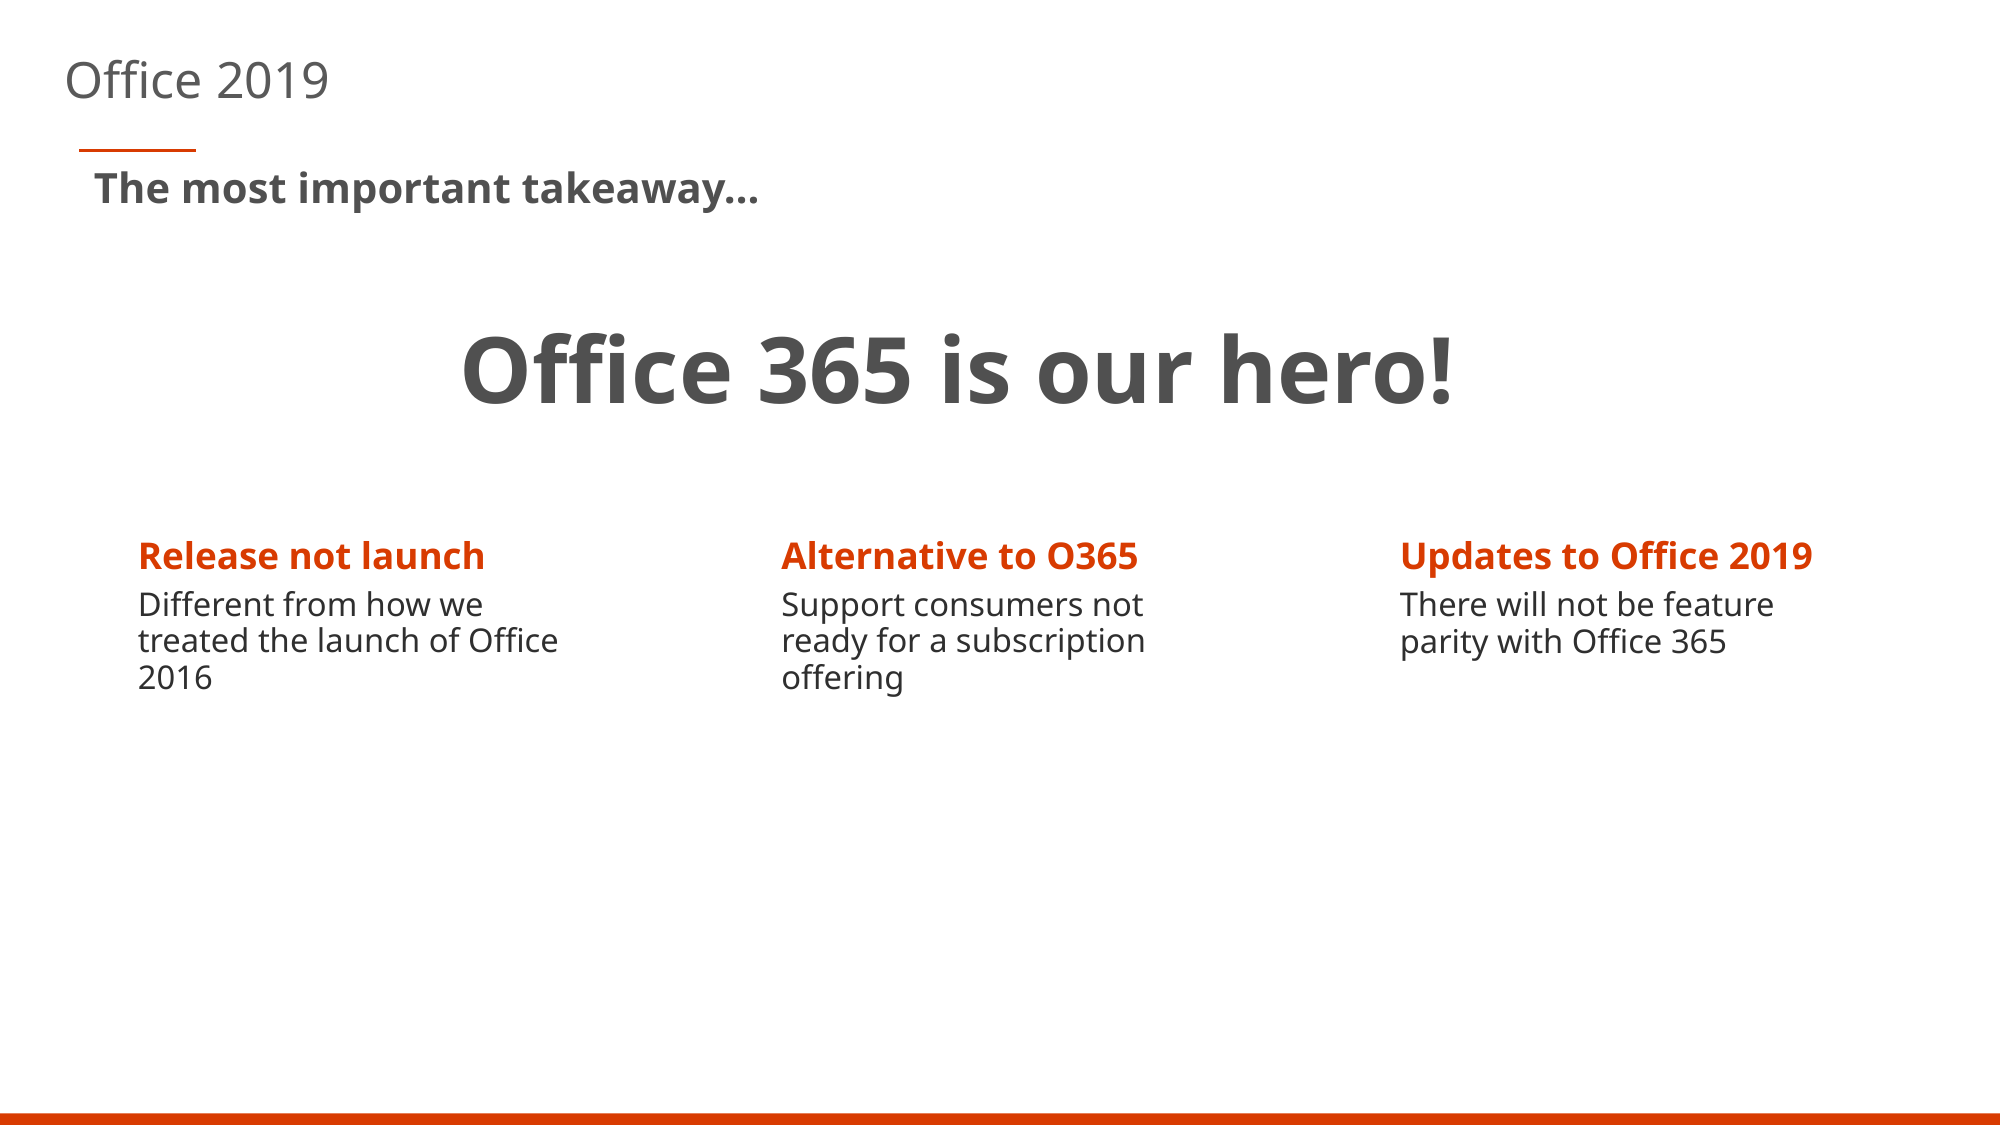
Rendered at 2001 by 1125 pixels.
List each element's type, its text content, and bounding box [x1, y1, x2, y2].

text_box Office 2019 [49, 41, 1965, 116]
text_box The most important takeaway… Office 365 is our hero! [79, 154, 1837, 760]
text_box Release not launch Different from how we treated the launch of Office 2016 [137, 539, 590, 697]
text_box Alternative to O365 Support consumers not ready for a subscription offering [781, 539, 1233, 697]
text_box Updates to Office 2019 There will not be feature parity with Office 365 [1399, 539, 1851, 660]
